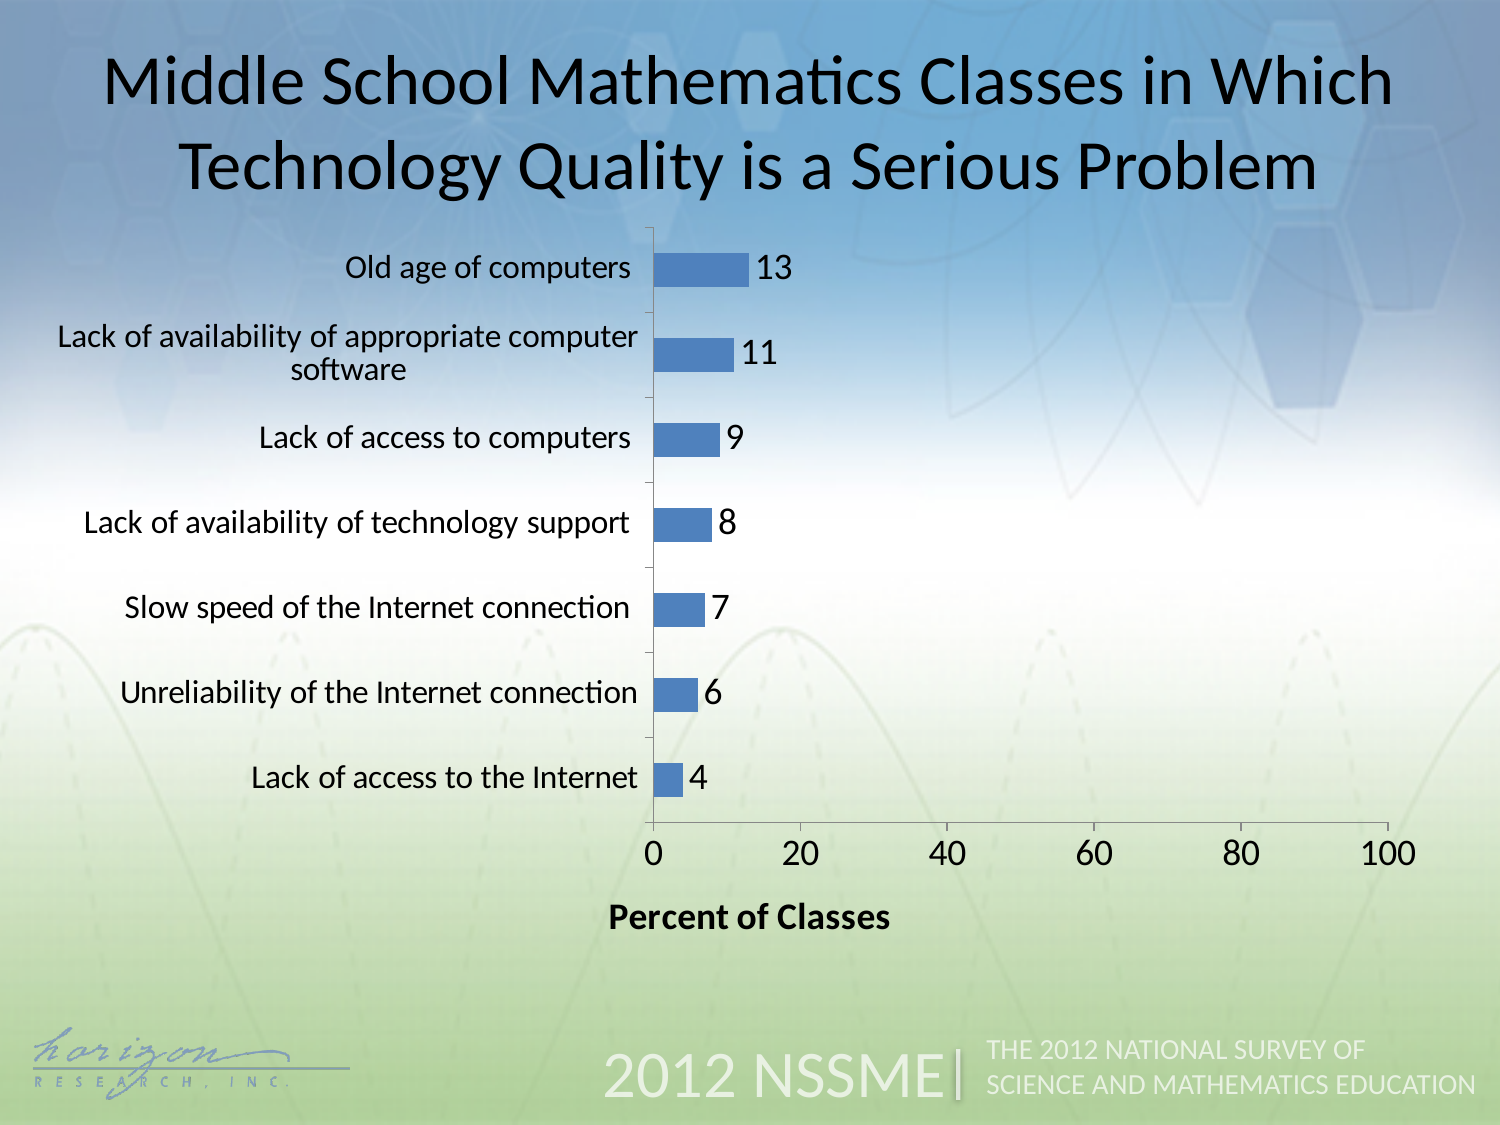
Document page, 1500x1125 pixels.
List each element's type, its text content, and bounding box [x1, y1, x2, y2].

text_box Middle School Mathematics Classes in Which Technology Quality is a Serious Problem [74, 24, 1425, 210]
picture [0, 0, 1500, 1125]
chart [56, 212, 1444, 976]
